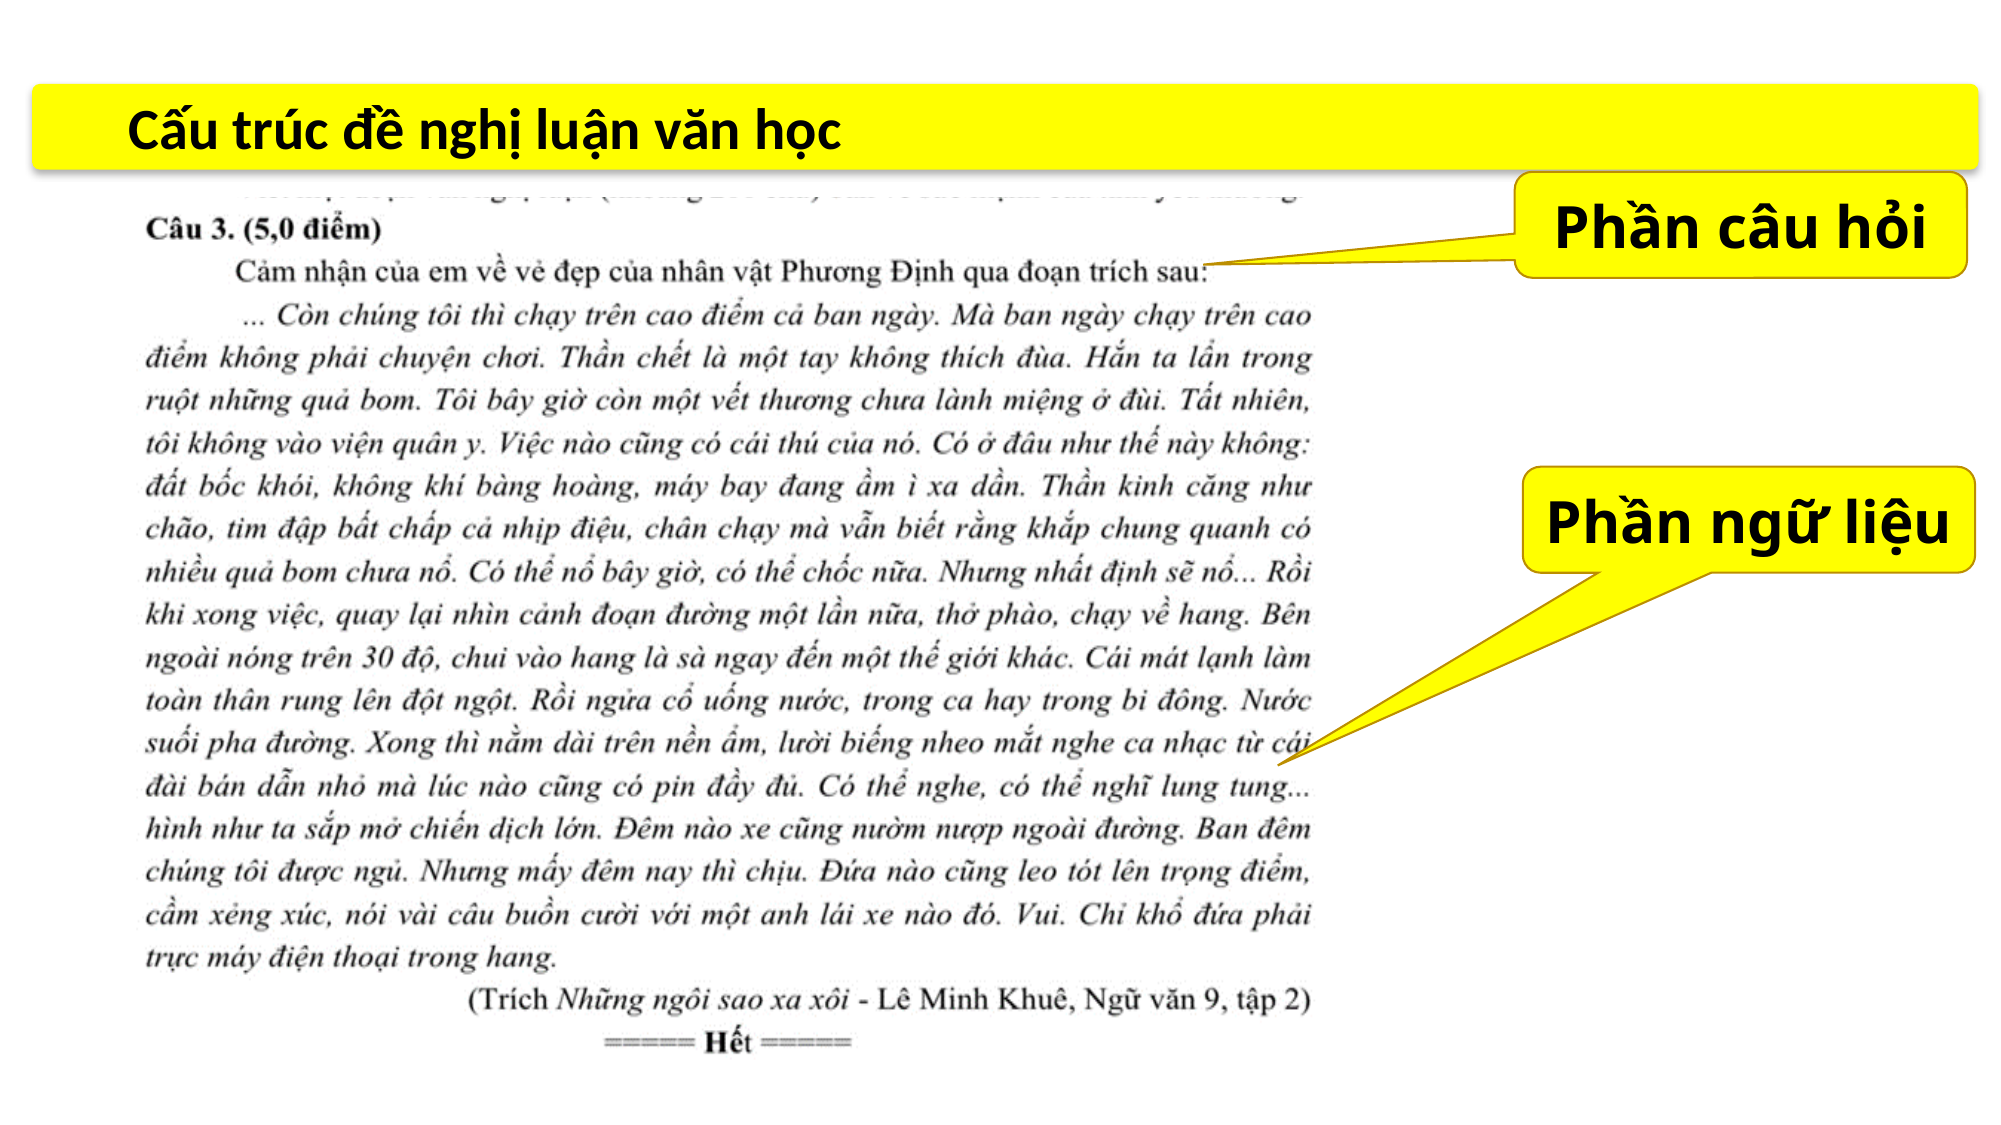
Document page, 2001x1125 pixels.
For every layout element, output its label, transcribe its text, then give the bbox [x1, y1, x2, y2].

picture [0, 196, 1391, 1118]
text_box Cấu trúc đề nghị luận văn học [32, 83, 1979, 170]
text_box Phần câu hỏi [1391, 170, 1969, 279]
text_box Phần ngữ liệu [1391, 465, 1977, 717]
